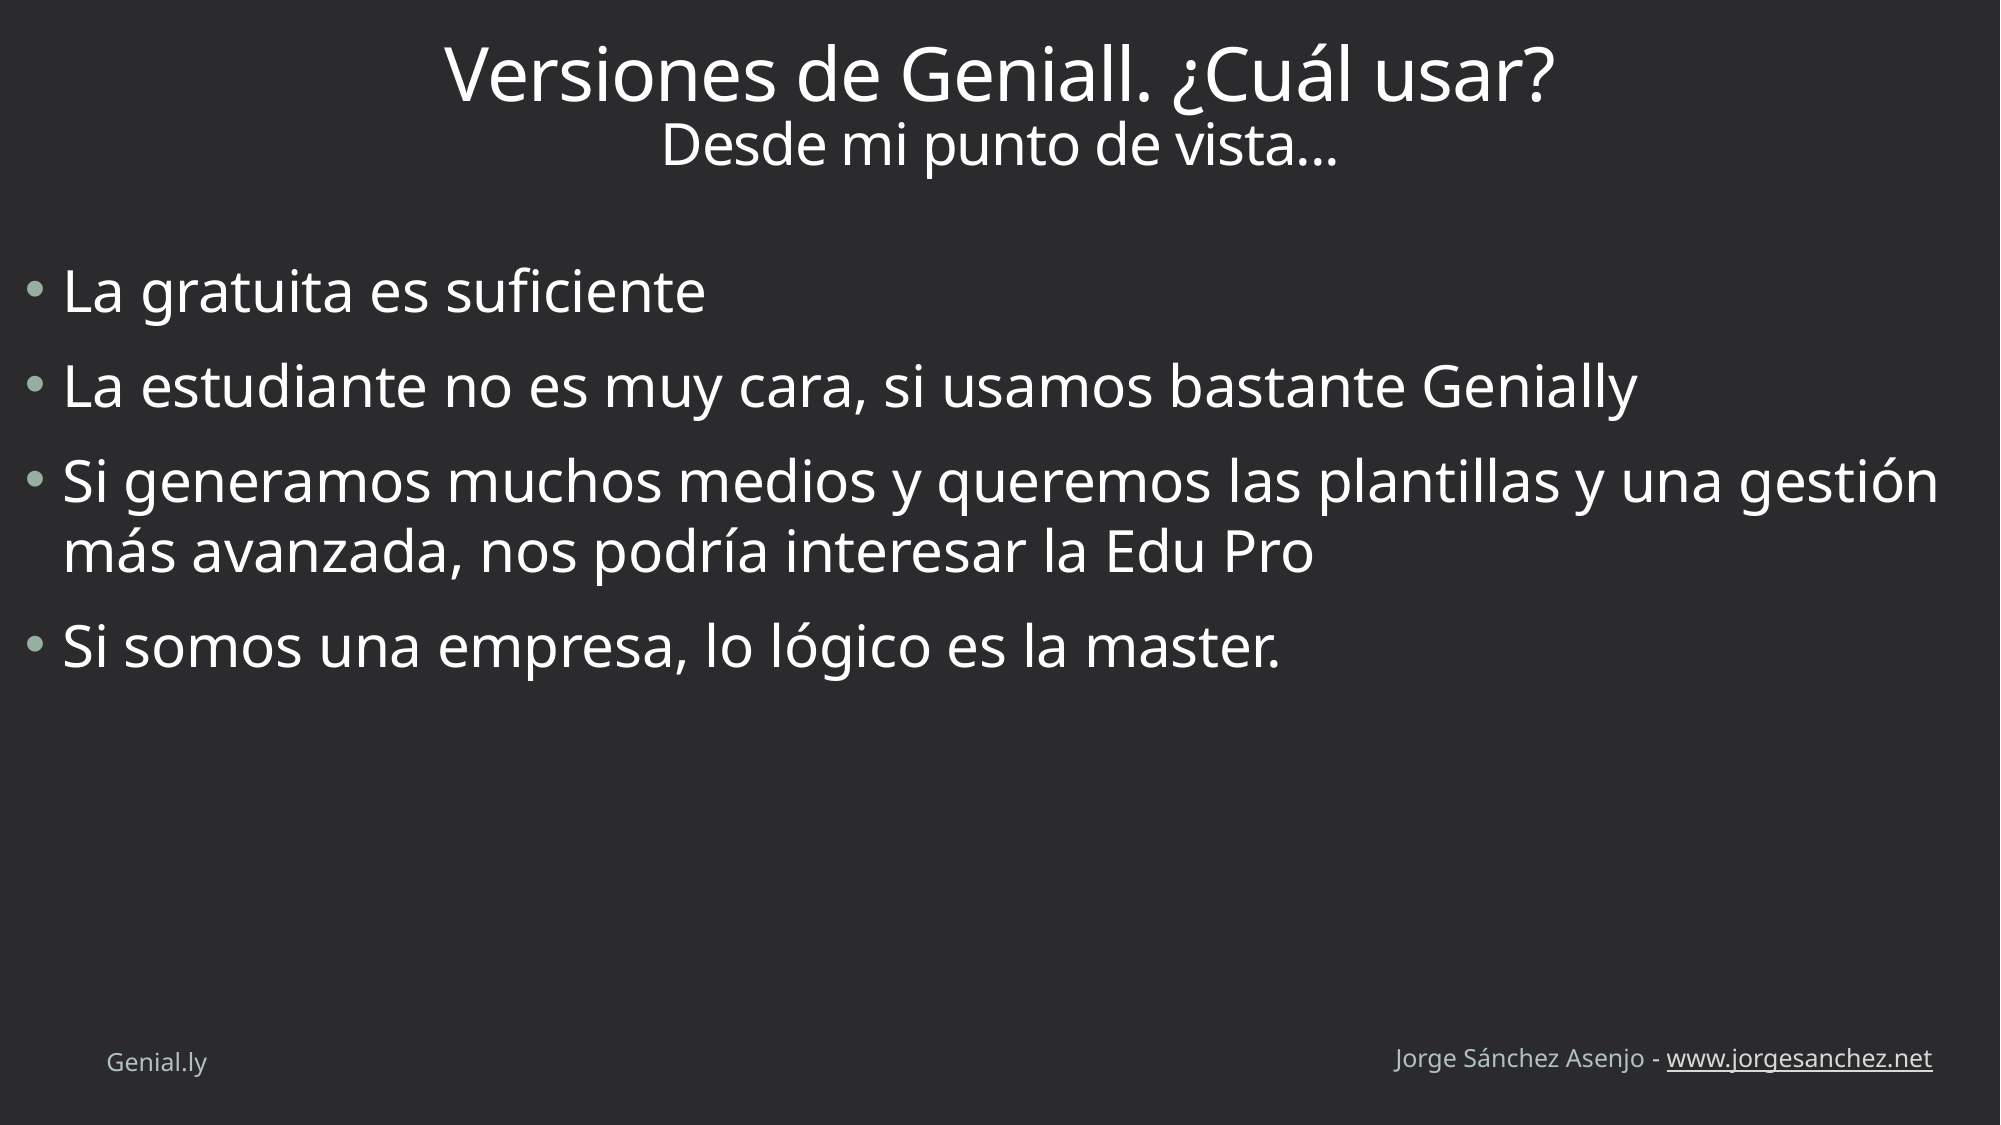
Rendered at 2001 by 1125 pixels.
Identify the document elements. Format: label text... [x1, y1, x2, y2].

list La gratuita es suficiente La estudiante no es muy cara, si usamos bastante Genially Si generamos muchos medios y queremos las plantillas y una gestión más avanzada, nos podría interesar la Edu Pro Si somos una empresa, lo lógico es la master. [24, 253, 1970, 968]
title Versiones de Geniall. ¿Cuál usar? Desde mi punto de vista... [0, 0, 2000, 218]
